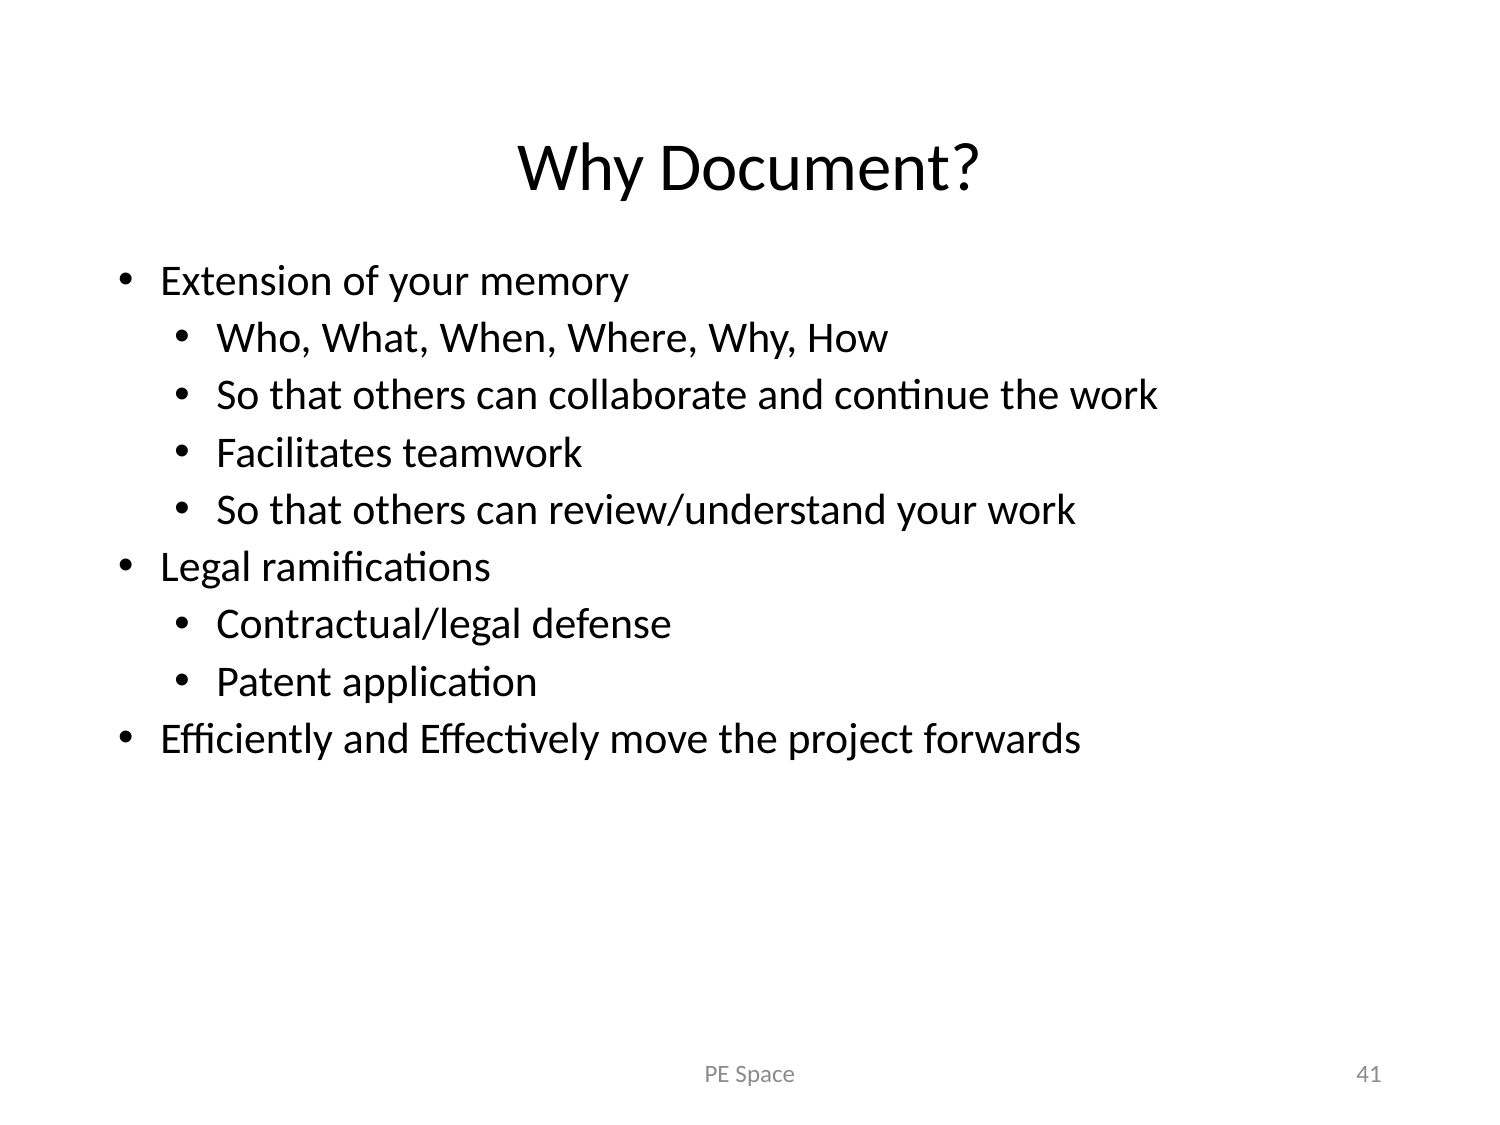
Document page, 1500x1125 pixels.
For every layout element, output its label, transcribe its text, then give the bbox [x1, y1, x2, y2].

title Why Document? [103, 59, 1397, 249]
slide_number 41 [1059, 1042, 1397, 1103]
footer PE Space [496, 1042, 1004, 1103]
list Extension of your memory Who, What, When, Where, Why, How So that others can collaborate and continue the work Facilitates teamwork So that others can review/understand your work Legal ramifications Contractual/legal defense Patent application Efficiently and Effectively move the project forwards [103, 249, 1397, 1043]
